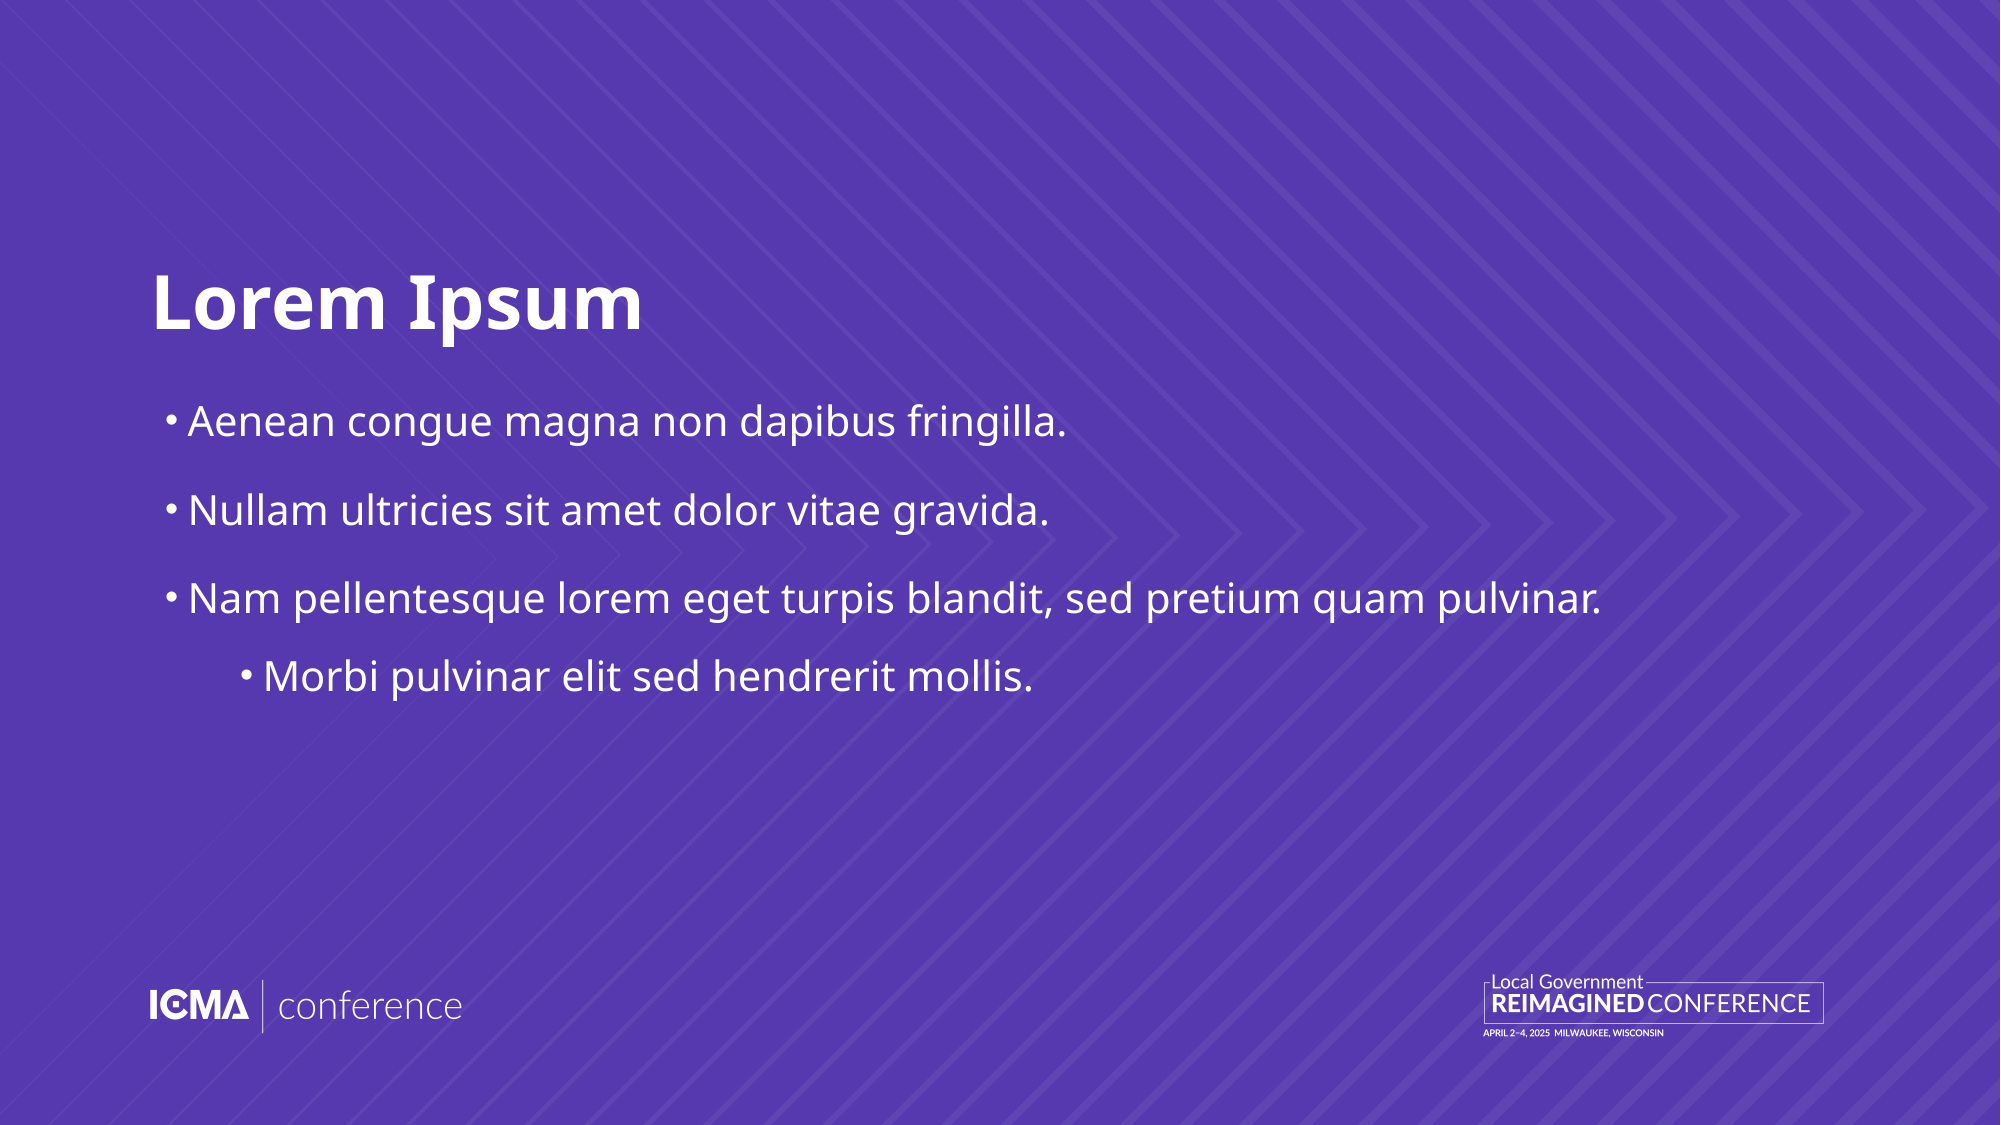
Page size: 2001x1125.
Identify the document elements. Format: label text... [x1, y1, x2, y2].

title Lorem Ipsum [150, 149, 1824, 345]
picture [150, 974, 465, 1039]
list Aenean congue magna non dapibus fringilla. Nullam ultricies sit amet dolor vitae gravida. Nam pellentesque lorem eget turpis blandit, sed pretium quam pulvinar. Morbi pulvinar elit sed hendrerit mollis. [150, 389, 1824, 878]
picture [1483, 974, 1824, 1039]
